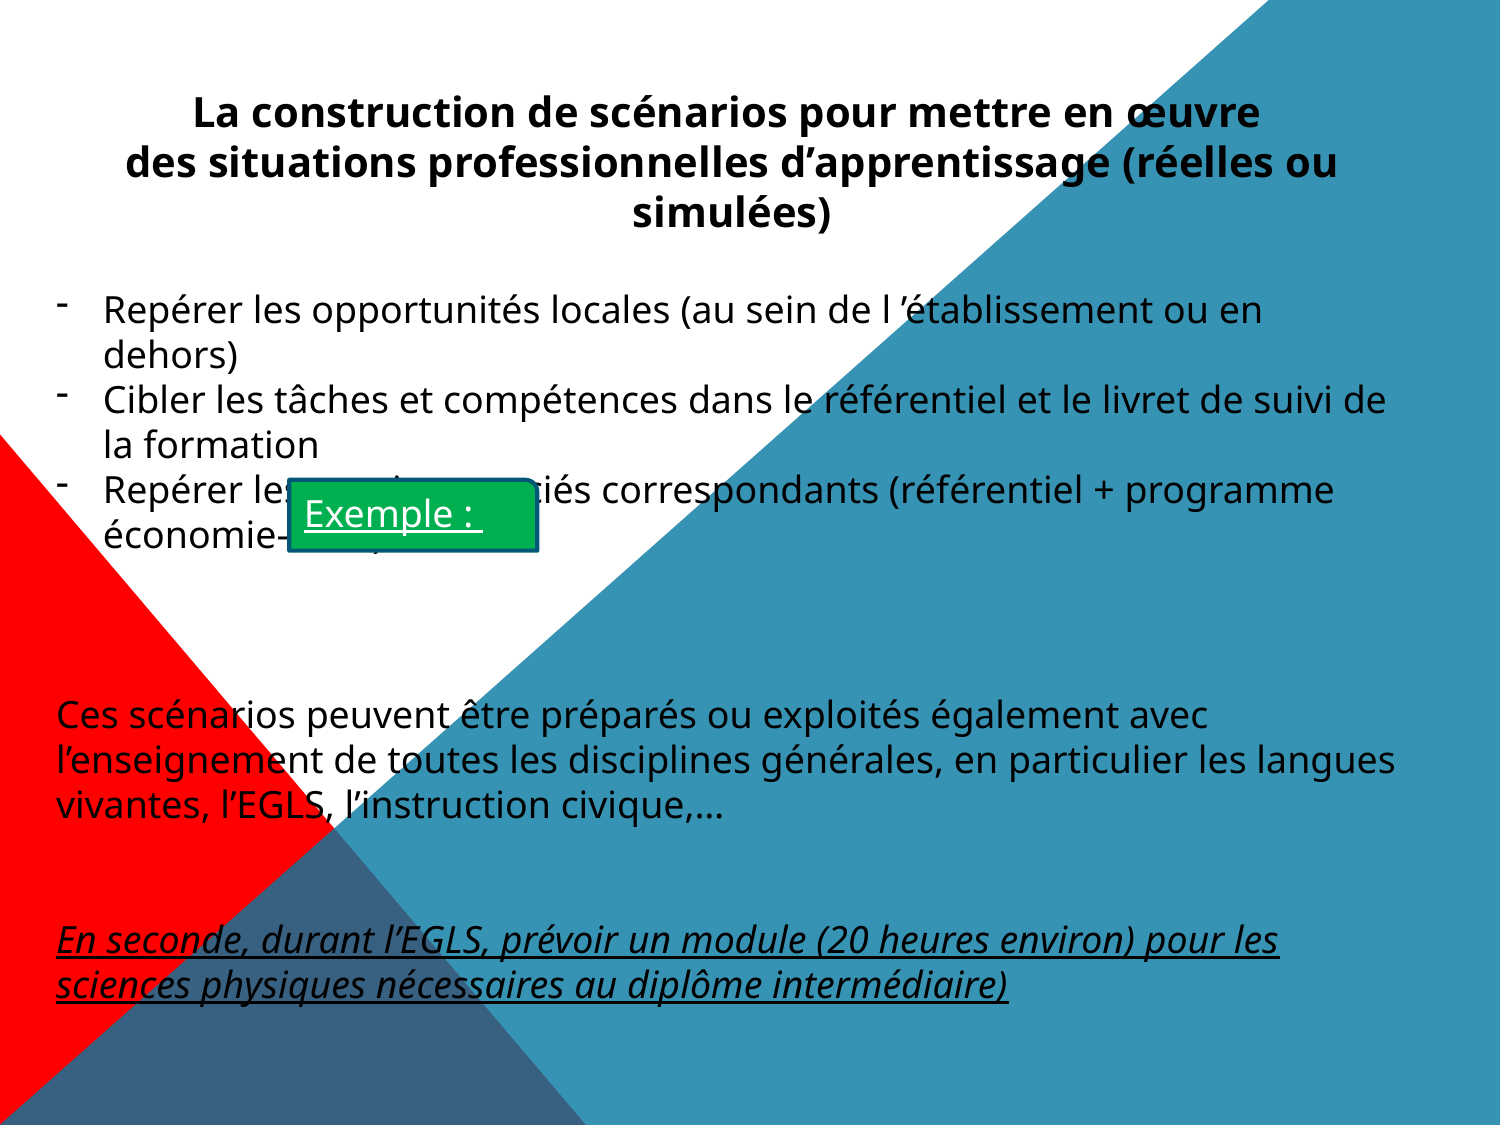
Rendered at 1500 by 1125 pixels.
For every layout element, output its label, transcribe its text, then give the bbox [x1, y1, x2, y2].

text_box La construction de scénarios pour mettre en œuvre des situations professionnelles d’apprentissage (réelles ou simulées) Repérer les opportunités locales (au sein de l ’établissement ou en dehors) Cibler les tâches et compétences dans le référentiel et le livret de suivi de la formation Repérer les savoirs associés correspondants (référentiel + programme économie-droit) Ces scénarios peuvent être préparés ou exploités également avec l’enseignement de toutes les disciplines générales, en particulier les langues vivantes, l’EGLS, l’instruction civique,… En seconde, durant l’EGLS, prévoir un module (20 heures environ) pour les sciences physiques nécessaires au diplôme intermédiaire) [41, 78, 1424, 1013]
text_box Exemple : [287, 477, 540, 553]
